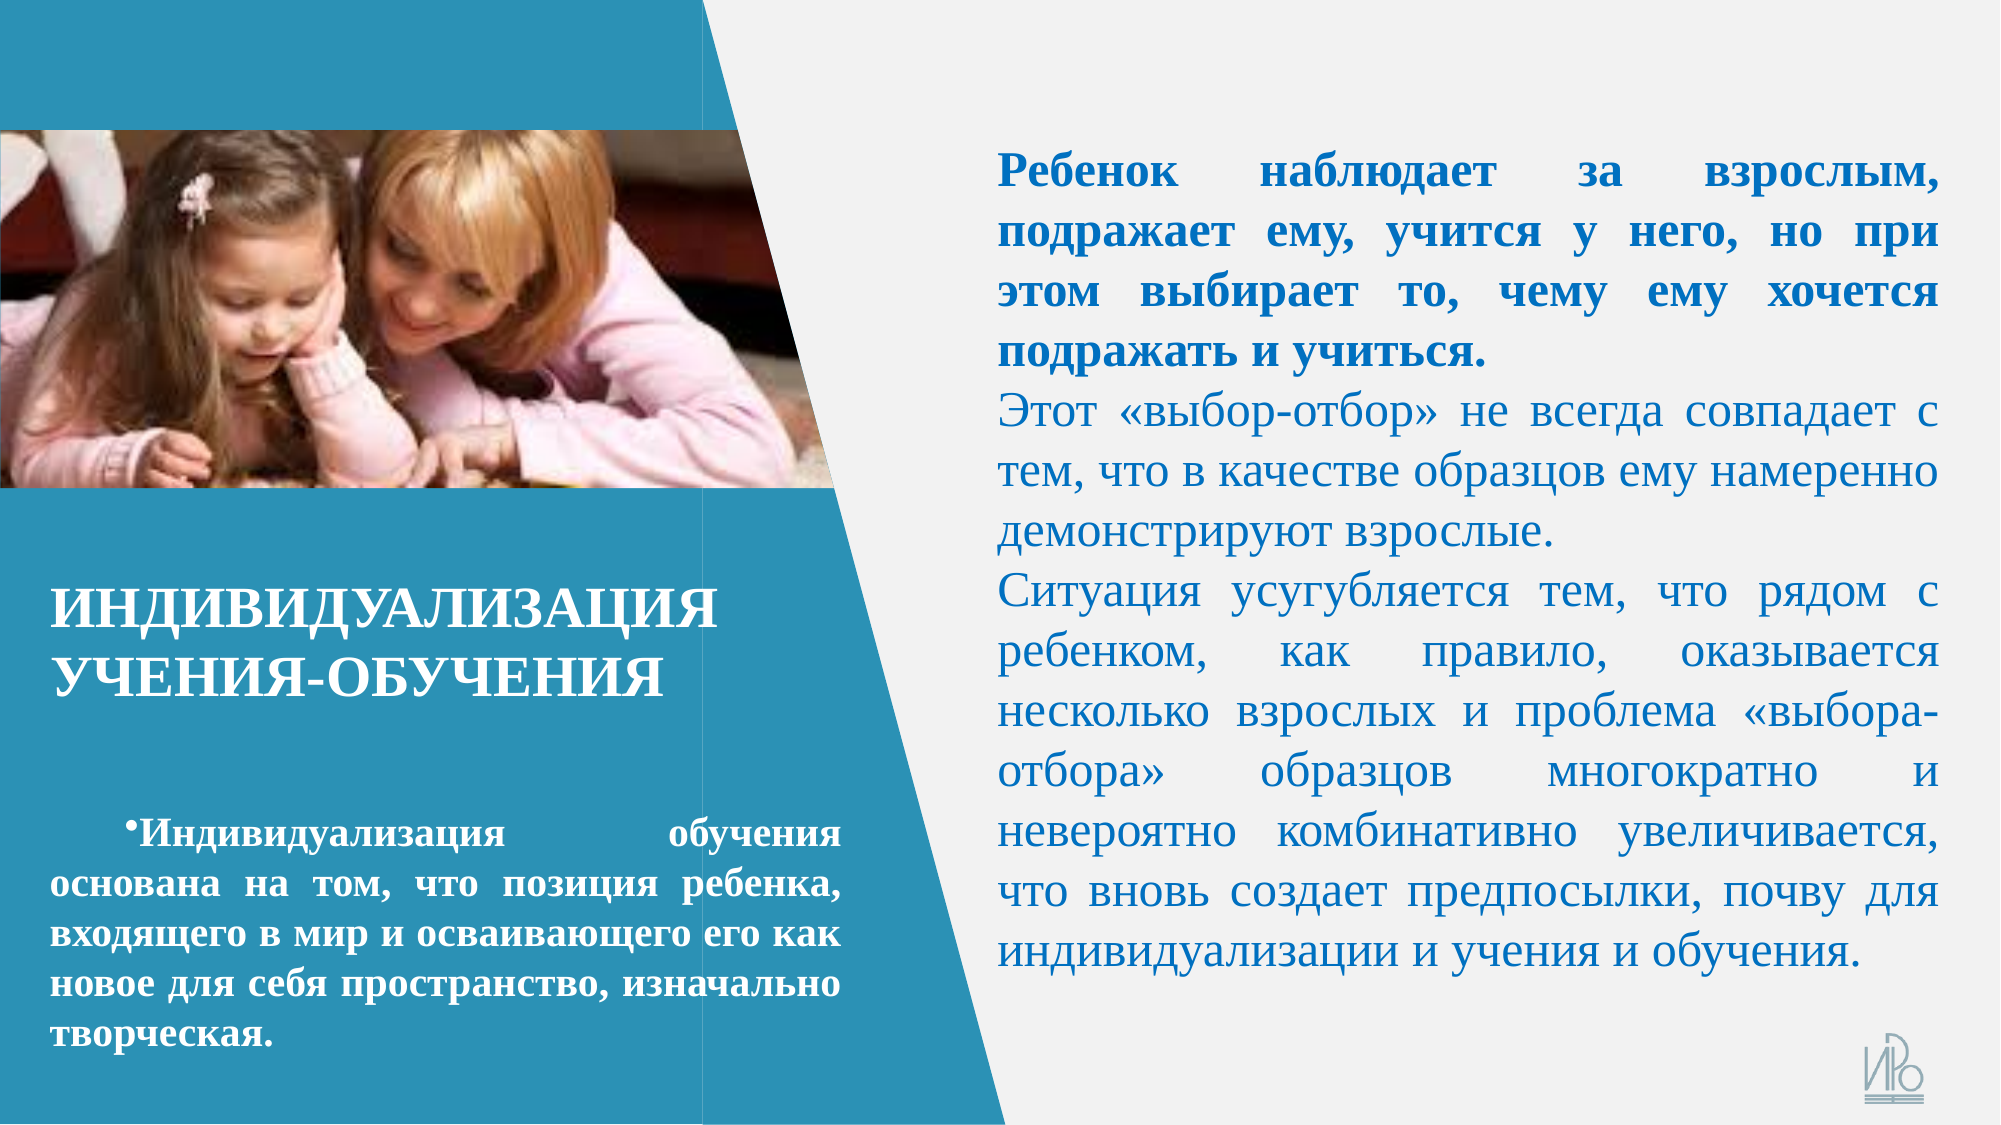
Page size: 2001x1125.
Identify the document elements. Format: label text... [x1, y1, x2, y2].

text_box Индивидуализация обучения основана на том, что позиция ребенка, входяще­го в мир и осваивающего его как новое для себя простран­ство, изначально творческая. [34, 797, 857, 1063]
list Ребенок наблюдает за взрос­лым, подражает ему, учится у него, но при этом выбирает то, чему ему хочется подражать и учиться. Этот «выбор-отбор» не всегда совпадает с тем, что в качестве образцов ему намеренно демонстрируют взрослые. Ситуация усу­губляется тем, что рядом с ребенком, как правило, оказы­вается несколько взрослых и проблема «выбора-отбора» образцов многократно и невероятно комбинативно уве­личивается, что вновь создает предпосылки, почву для индивидуализации и учения и обучения. [982, 129, 1955, 1125]
picture [0, 129, 834, 489]
list Индивидуализация учения-обучения [34, 489, 834, 717]
